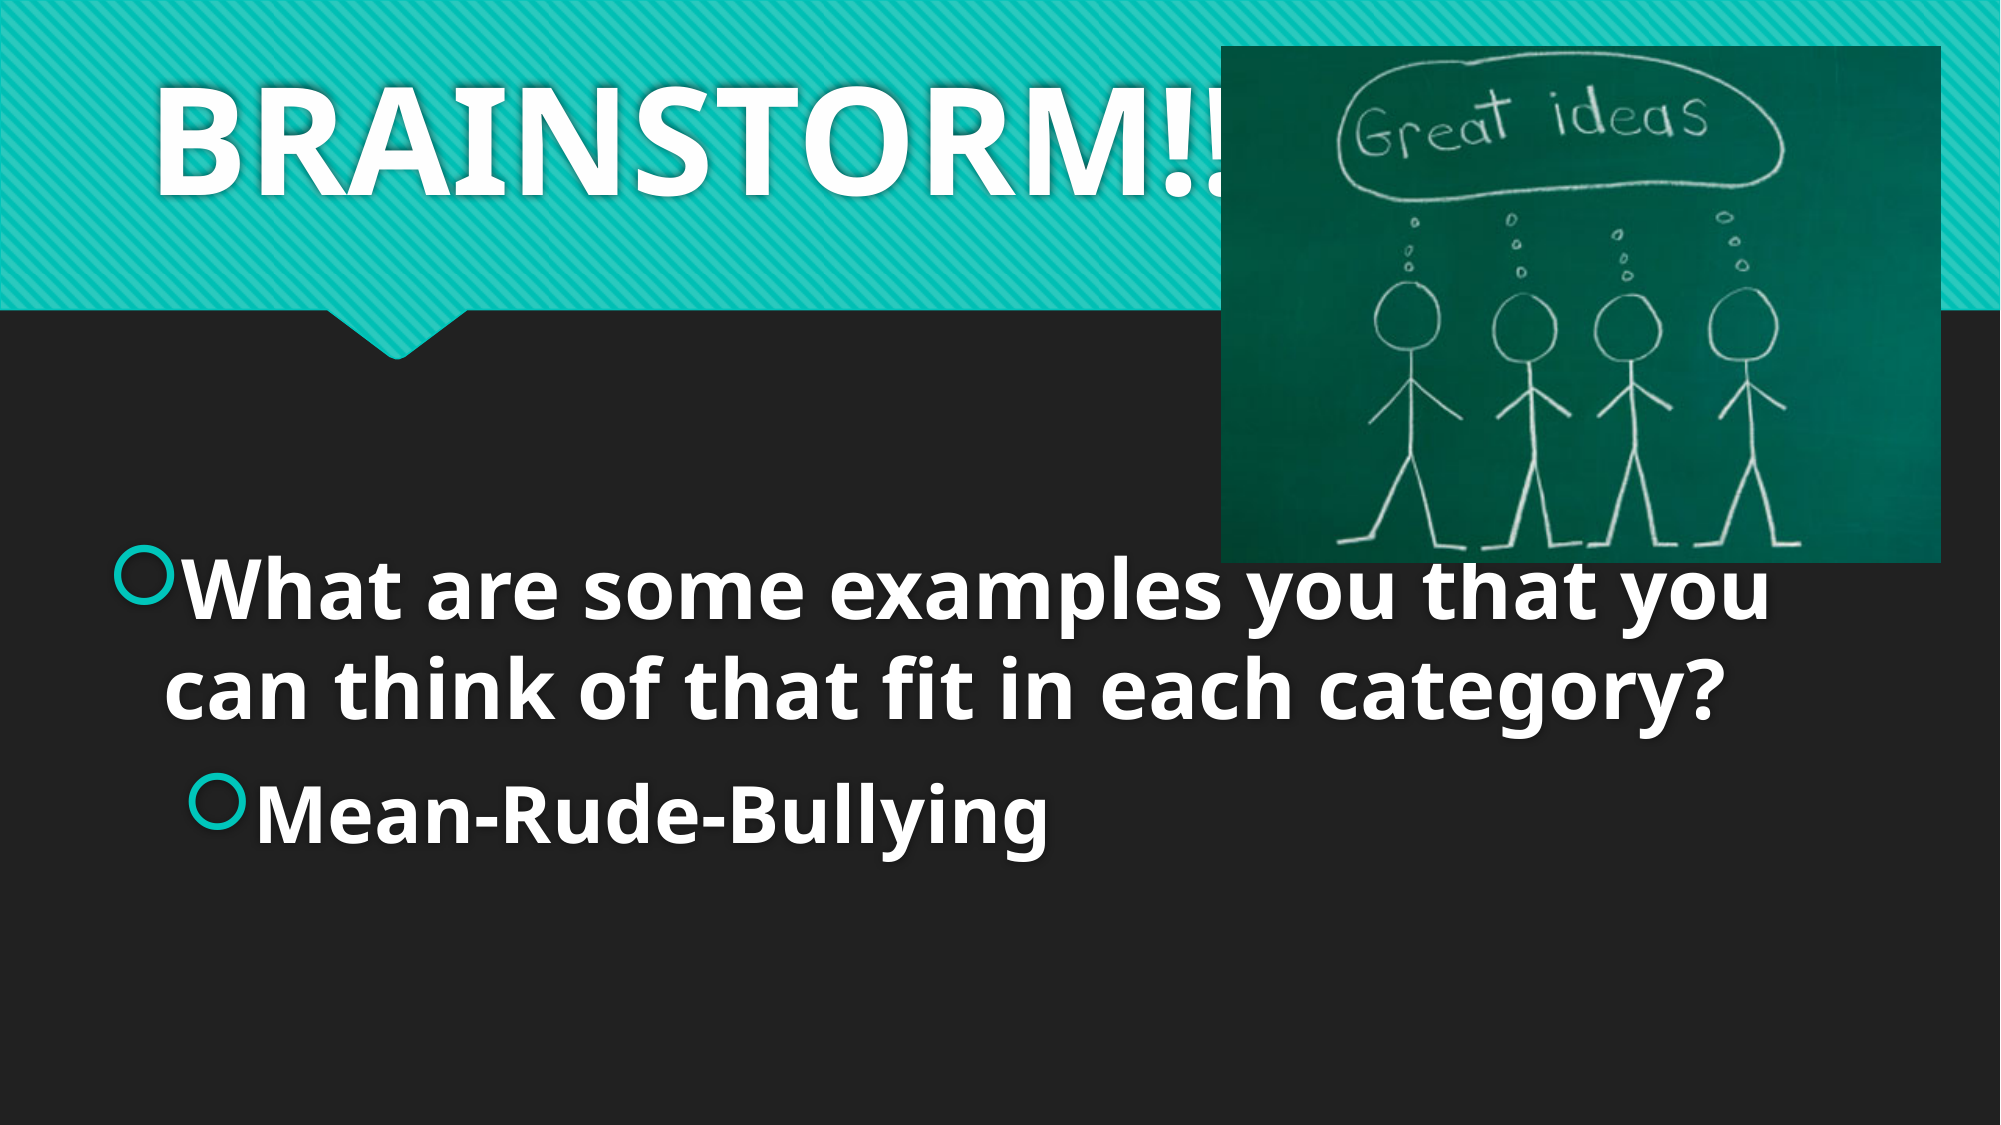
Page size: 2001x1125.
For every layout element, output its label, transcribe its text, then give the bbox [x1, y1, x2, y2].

picture [1221, 46, 1941, 563]
title BRAINSTORM!!! [132, 73, 1221, 233]
list What are some examples you that you can think of that fit in each category? Mean-Rude-Bullying [92, 364, 1920, 1031]
